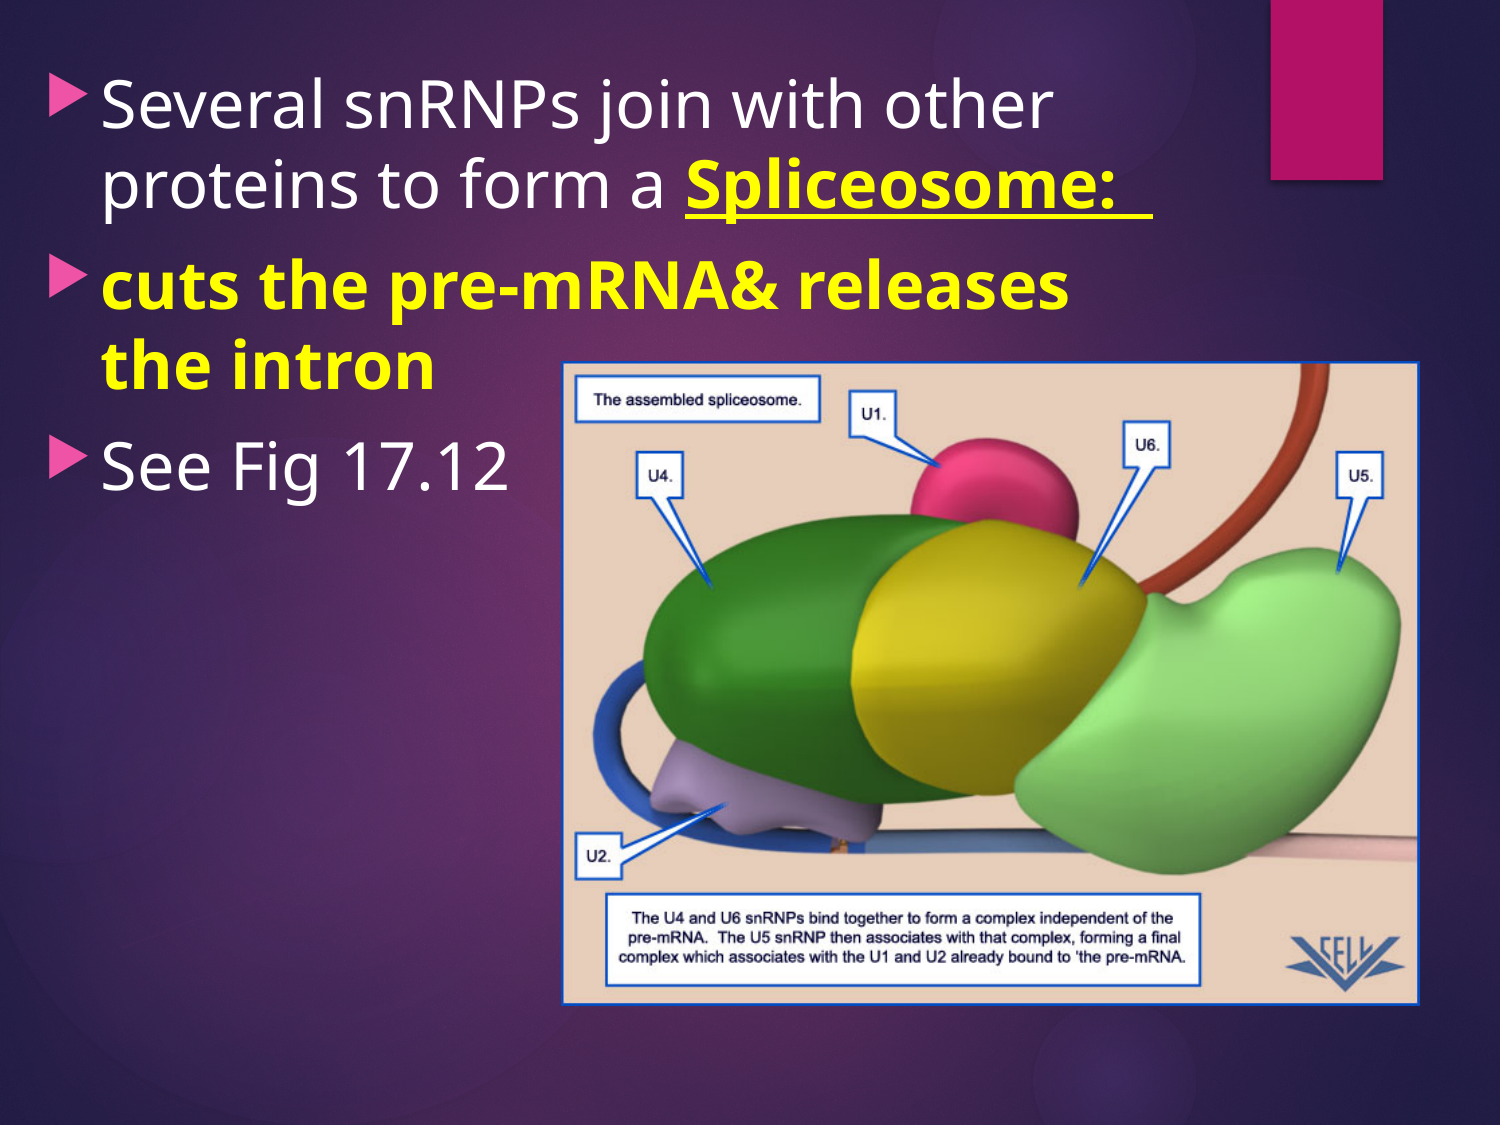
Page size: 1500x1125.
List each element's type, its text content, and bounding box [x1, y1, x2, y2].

list Several snRNPs join with other proteins to form a Spliceosome: cuts the pre-mRNA& releases the intron See Fig 17.12 [29, 54, 1176, 743]
picture [560, 361, 1420, 1006]
